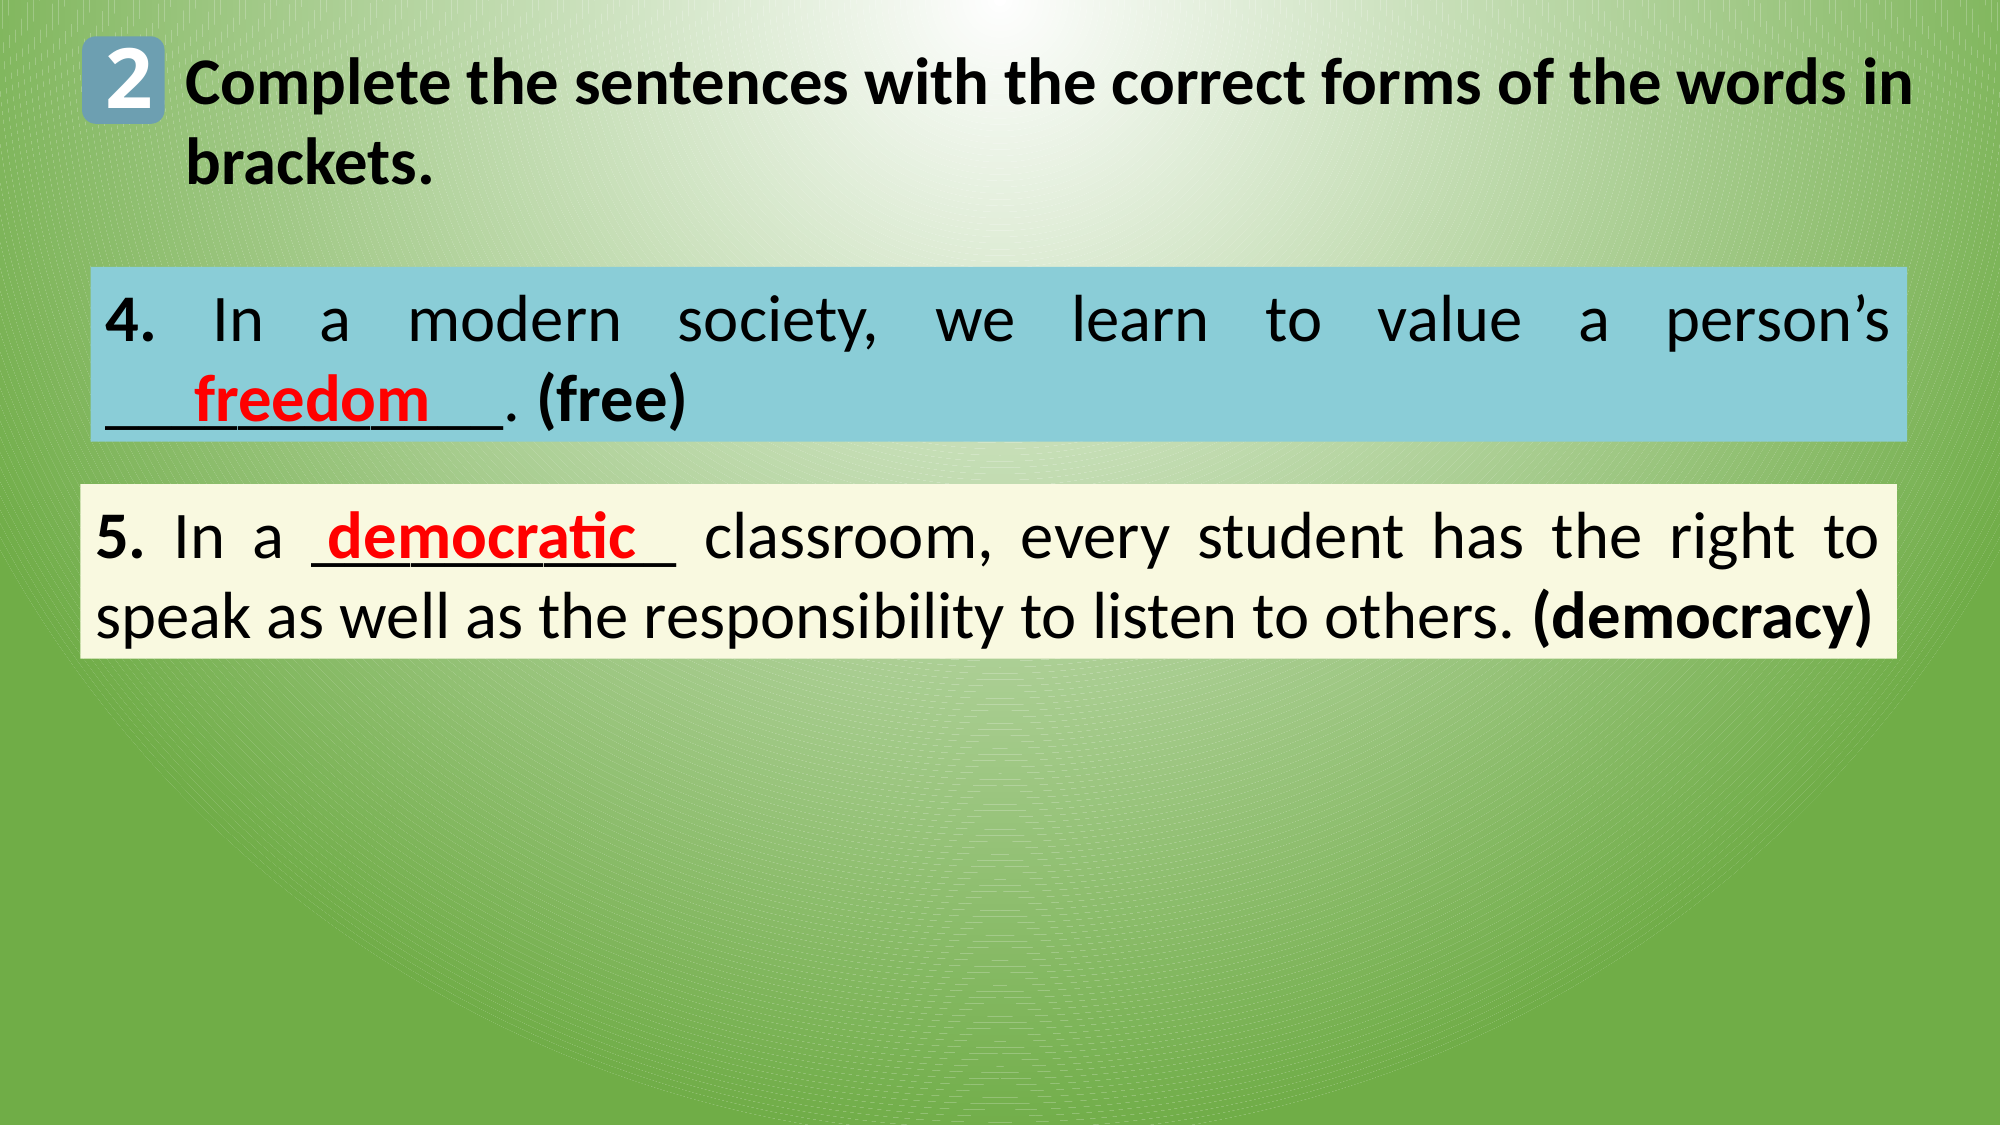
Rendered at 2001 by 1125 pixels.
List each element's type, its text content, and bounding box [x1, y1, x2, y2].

text_box 2 [90, 17, 156, 133]
text_box 4. In a modern society, we learn to value a person’s ____________. (free) [90, 266, 1908, 442]
text_box freedom [179, 347, 533, 443]
text_box [156, 36, 166, 124]
text_box 5. In a ___________ classroom, every student has the right to speak as well as the responsibility to listen to others. (democracy) [80, 484, 1897, 659]
text_box [80, 36, 90, 124]
text_box Complete the sentences with the correct forms of the words in brackets. [170, 30, 1957, 133]
text_box democratic [313, 484, 667, 579]
